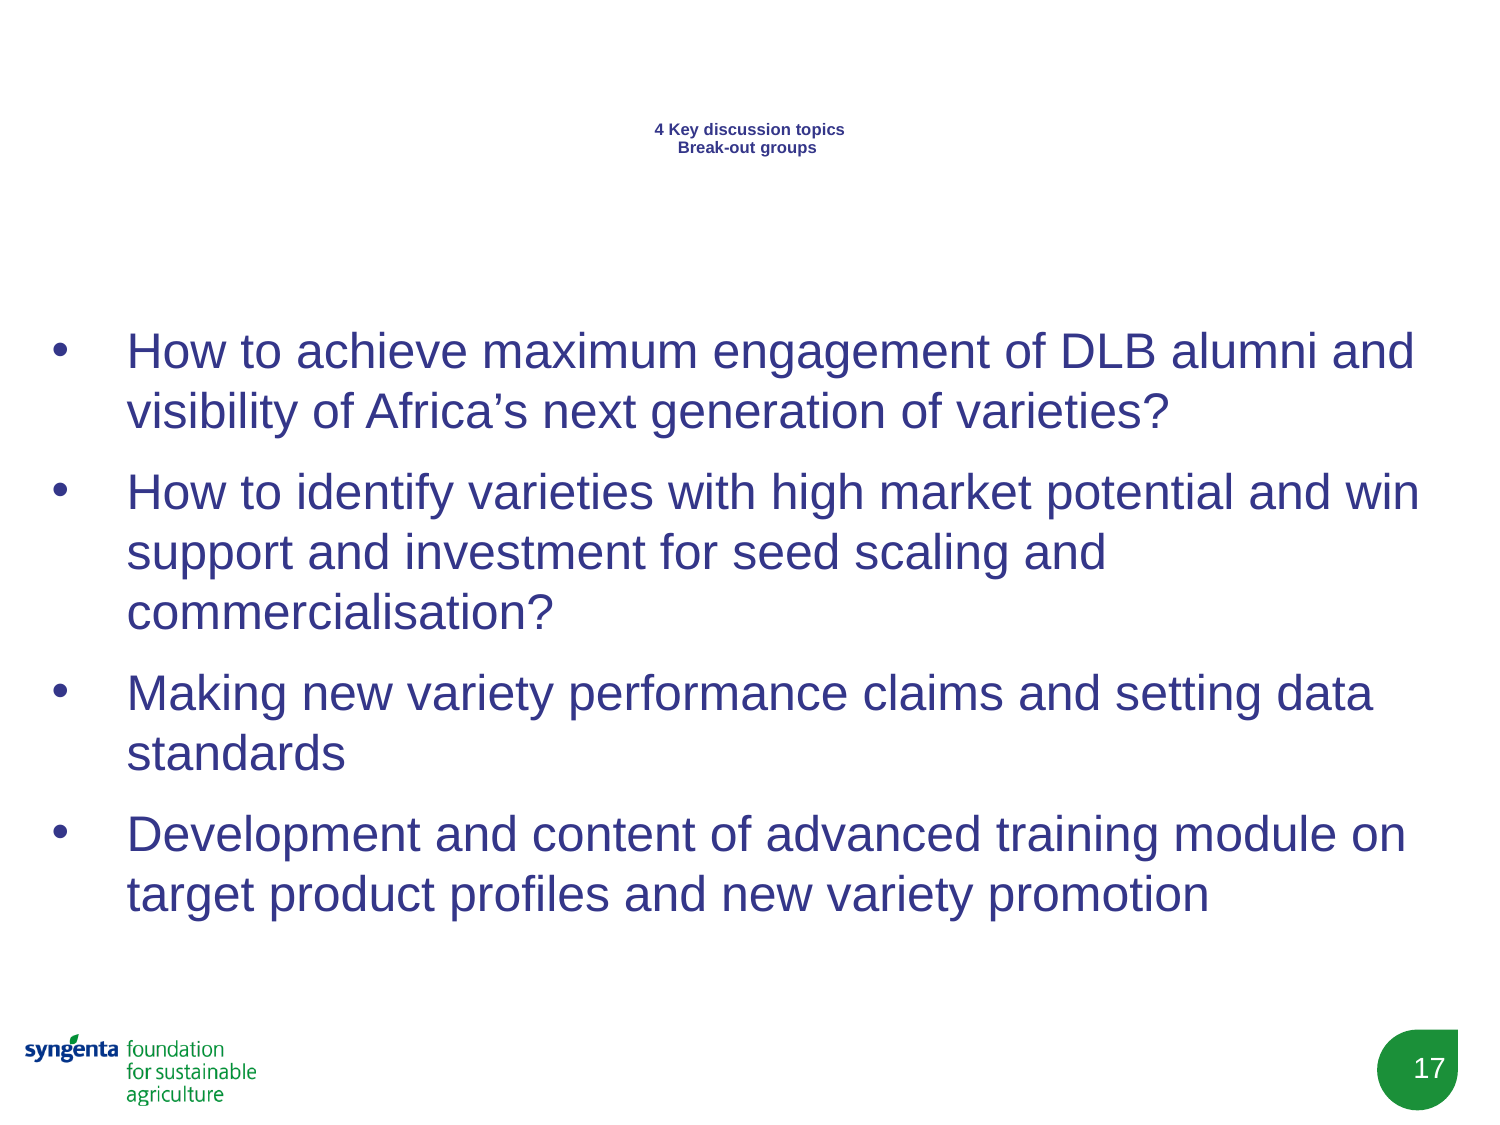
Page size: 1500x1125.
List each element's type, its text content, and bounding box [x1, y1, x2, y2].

picture [25, 1034, 36, 1106]
list How to achieve maximum engagement of DLB alumni and visibility of Africa’s next generation of varieties? How to identify varieties with high market potential and win support and investment for seed scaling and commercialisation? Making new variety performance claims and setting data standards Development and content of advanced training module on target product profiles and new variety promotion [36, 311, 1460, 1109]
title 4 Key discussion topics Break-out groups [40, 59, 1460, 208]
